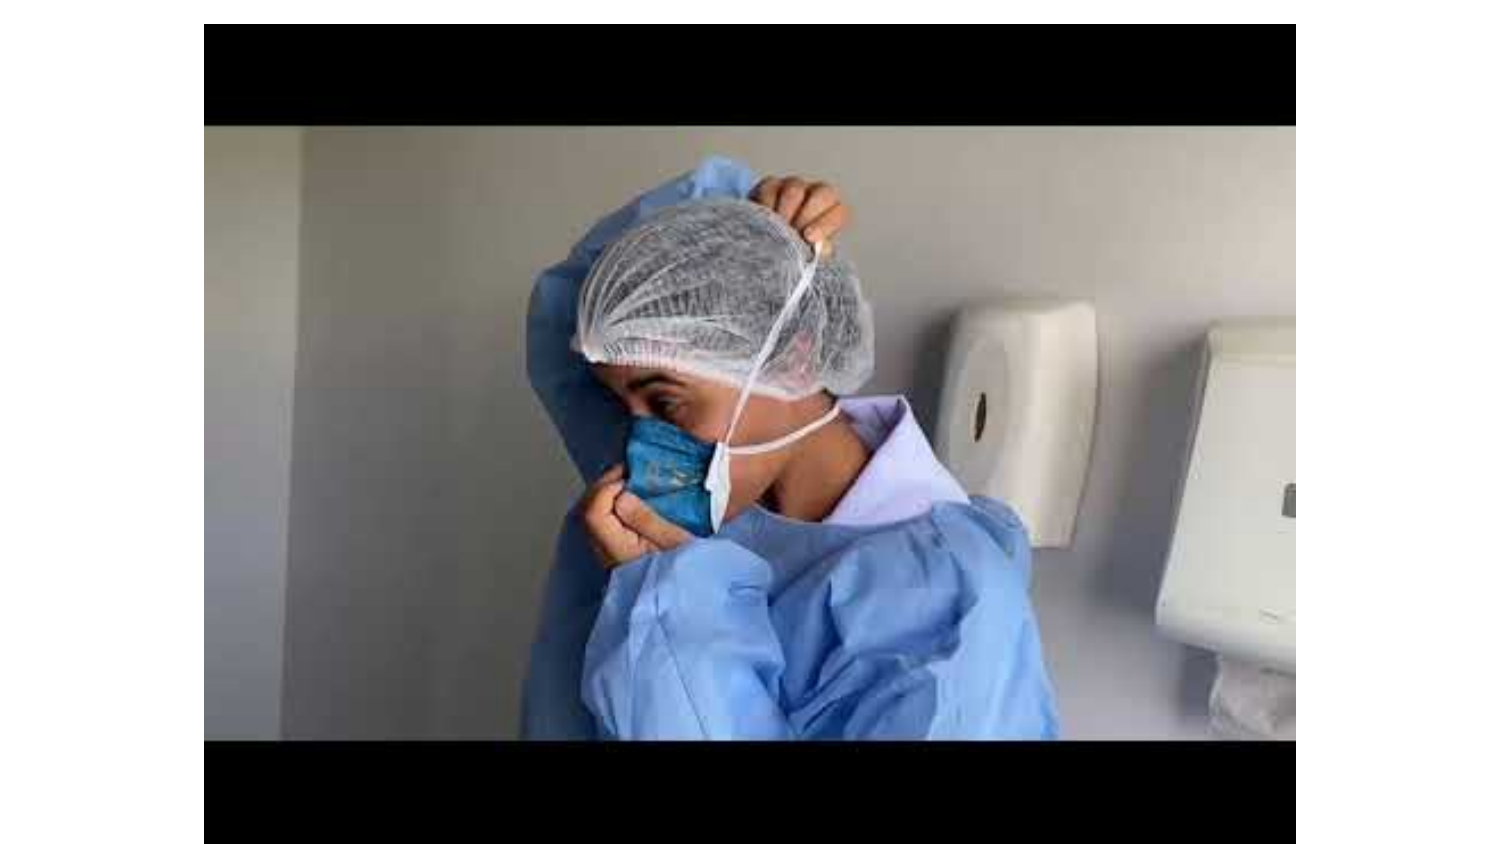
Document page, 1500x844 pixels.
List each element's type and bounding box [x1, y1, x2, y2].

picture [203, 24, 1296, 844]
